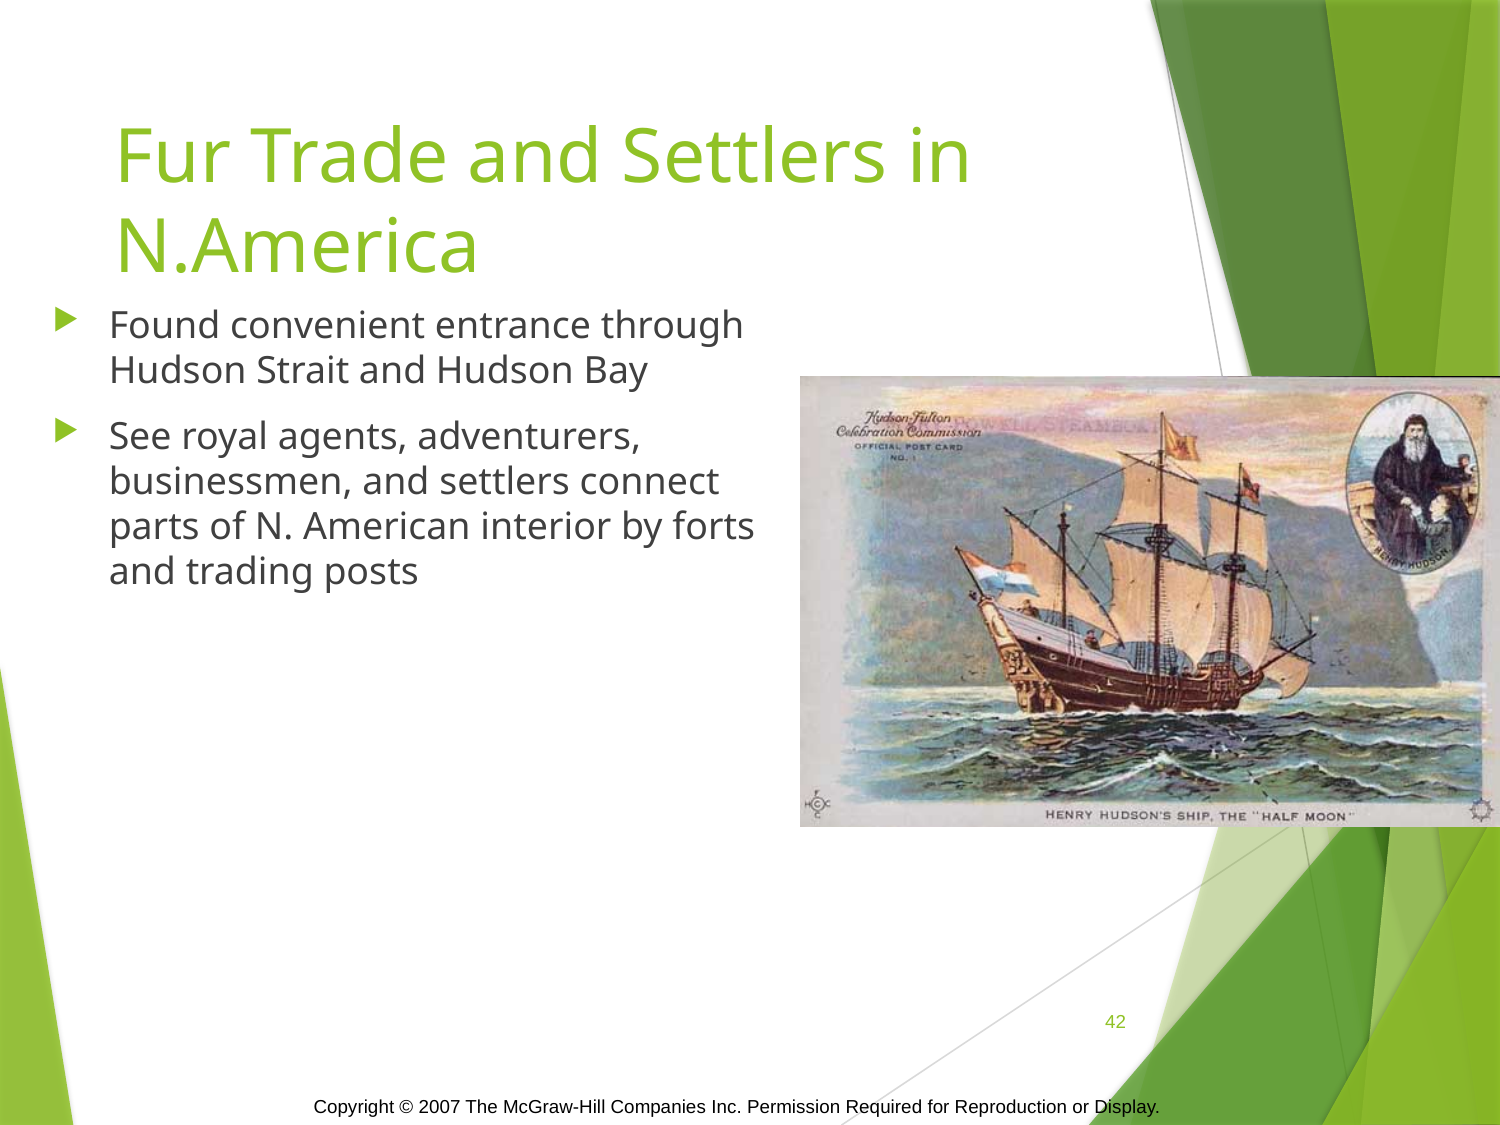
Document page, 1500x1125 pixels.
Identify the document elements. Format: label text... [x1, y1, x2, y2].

list Found convenient entrance through Hudson Strait and Hudson Bay See royal agents, adventurers, businessmen, and settlers connect parts of N. American interior by forts and trading posts [37, 293, 813, 1013]
title Fur Trade and Settlers in N.America [99, 99, 1142, 317]
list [799, 376, 1500, 827]
slide_number 42 [1057, 991, 1142, 1051]
